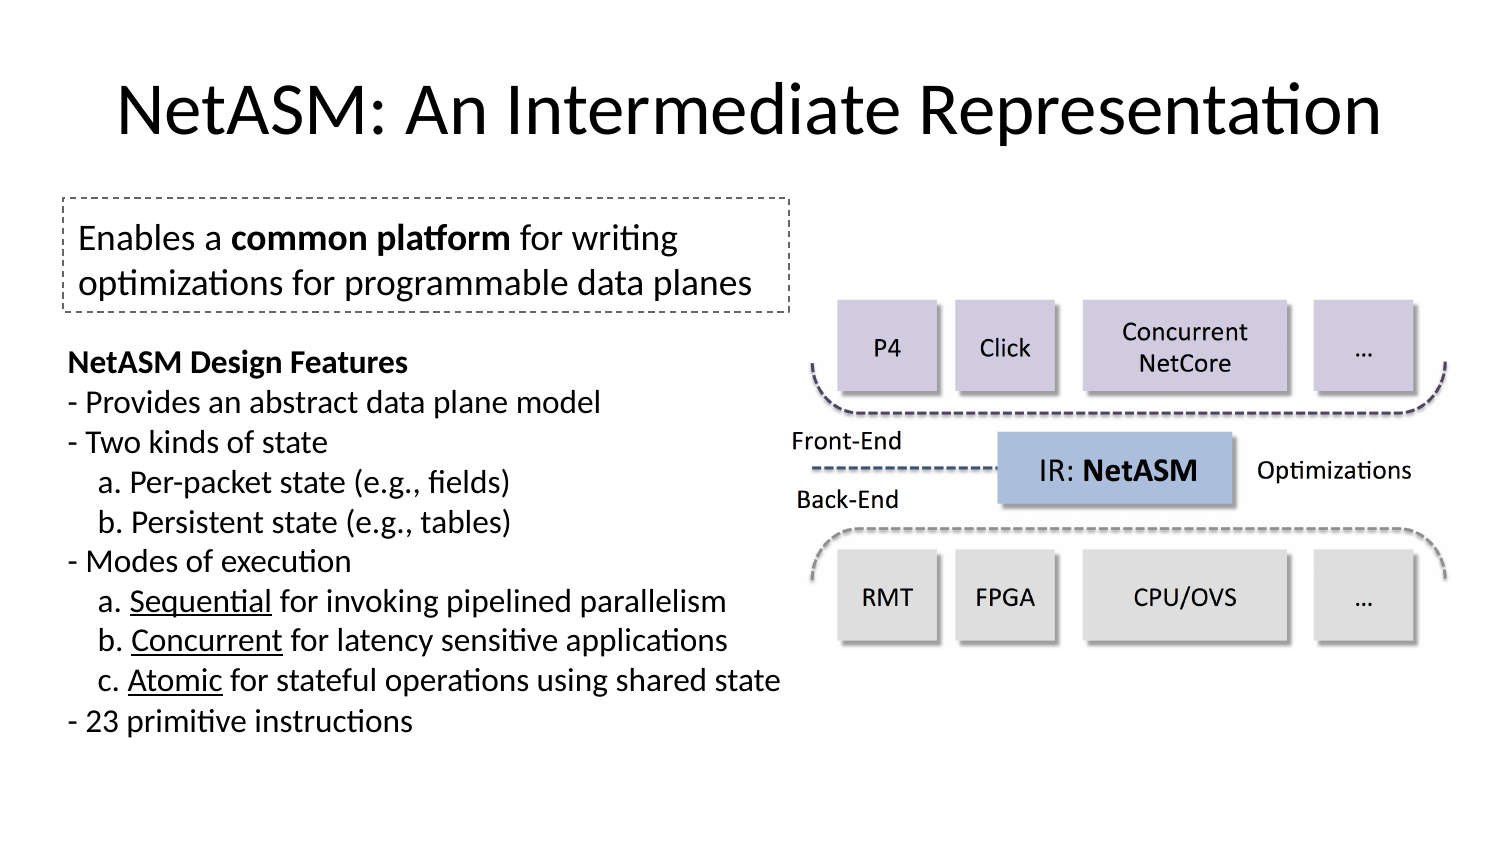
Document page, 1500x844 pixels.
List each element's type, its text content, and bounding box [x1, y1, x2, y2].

text_box - Two kinds of state a. Per-packet state (e.g., fields) b. Persistent state (e.g., tables) [52, 405, 727, 484]
text_box - 23 primitive instructions [52, 684, 727, 764]
text_box - Modes of execution a. Sequential for invoking pipelined parallelism b. Concurrent for latency sensitive applications c. Atomic for stateful operations using shared state [52, 523, 783, 603]
title NetASM: An Intermediate Representation [75, 33, 1425, 175]
text_box NetASM Design Features - Provides an abstract data plane model [52, 325, 674, 405]
text_box Enables a common platform for writing optimizations for programmable data planes [63, 197, 789, 312]
picture [788, 294, 1452, 651]
